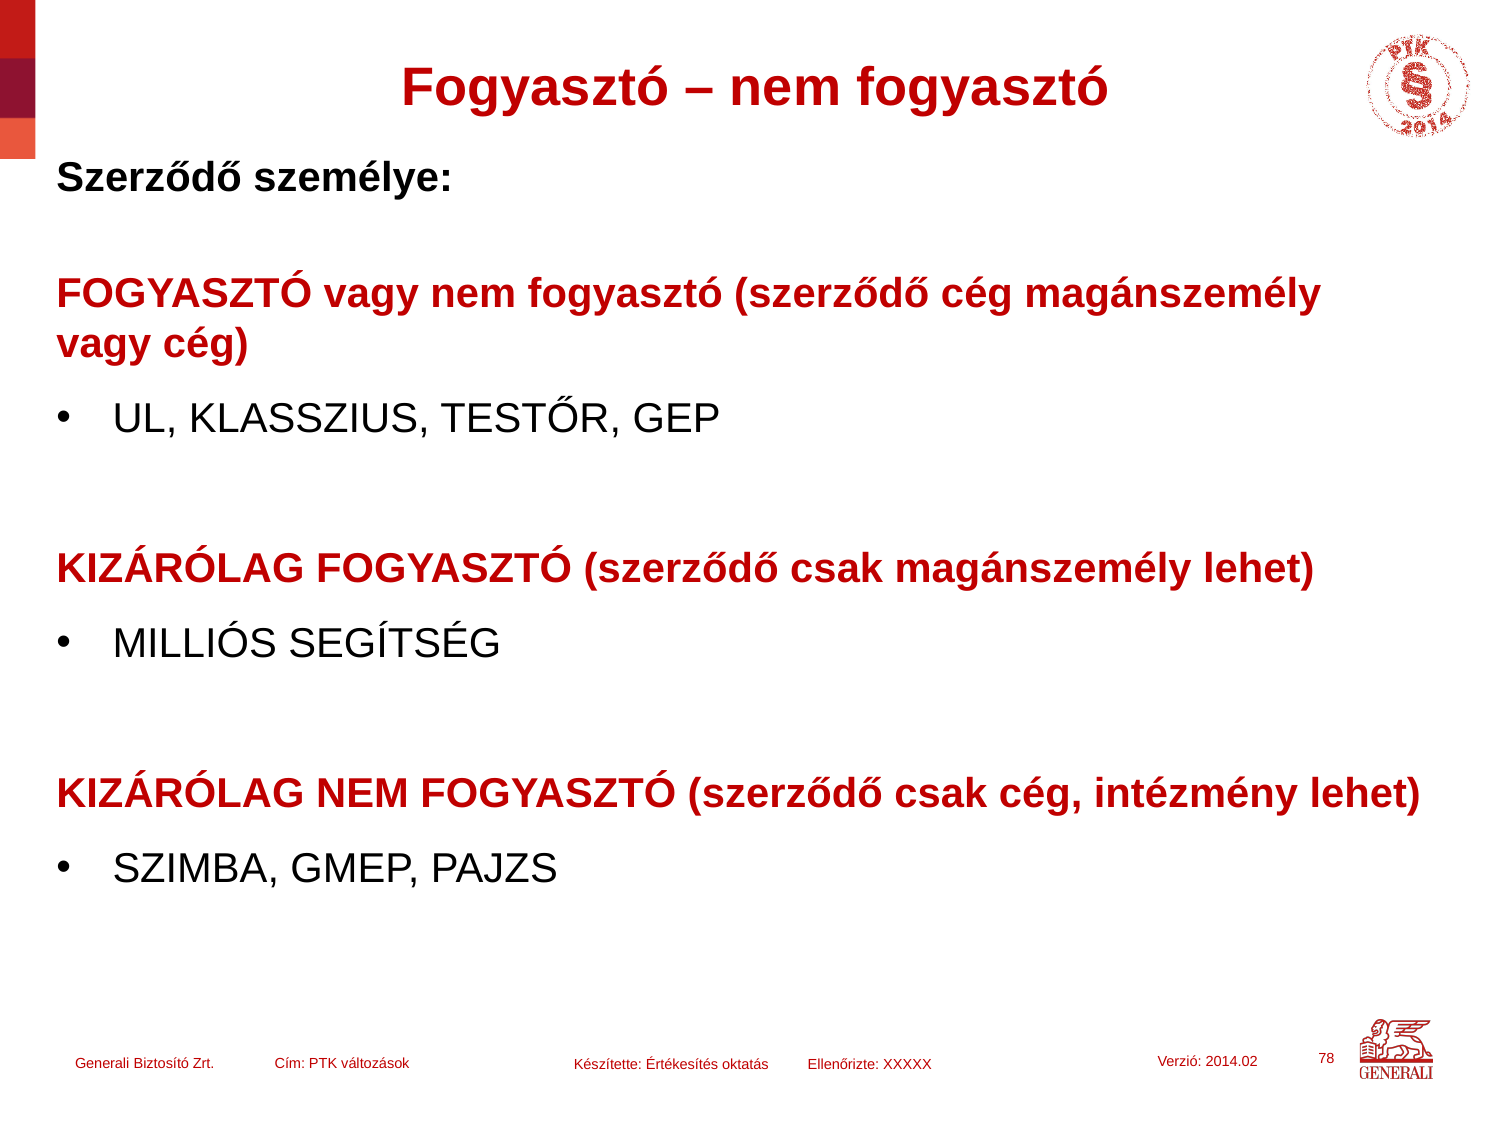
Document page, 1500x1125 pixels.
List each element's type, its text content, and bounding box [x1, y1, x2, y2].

title Fogyasztó – nem fogyasztó [64, 36, 1358, 132]
list Szerződő személye: FOGYASZTÓ vagy nem fogyasztó (szerződő cég magánszemély vagy cég) UL, KLASSZIUS, TESTŐR, GEP KIZÁRÓLAG FOGYASZTÓ (szerződő csak magánszemély lehet) MILLIÓS SEGÍTSÉG KIZÁRÓLAG NEM FOGYASZTÓ (szerződő csak cég, intézmény lehet) SZIMBA, GMEP, PAJZS [41, 141, 1442, 1000]
picture [1363, 30, 1471, 143]
